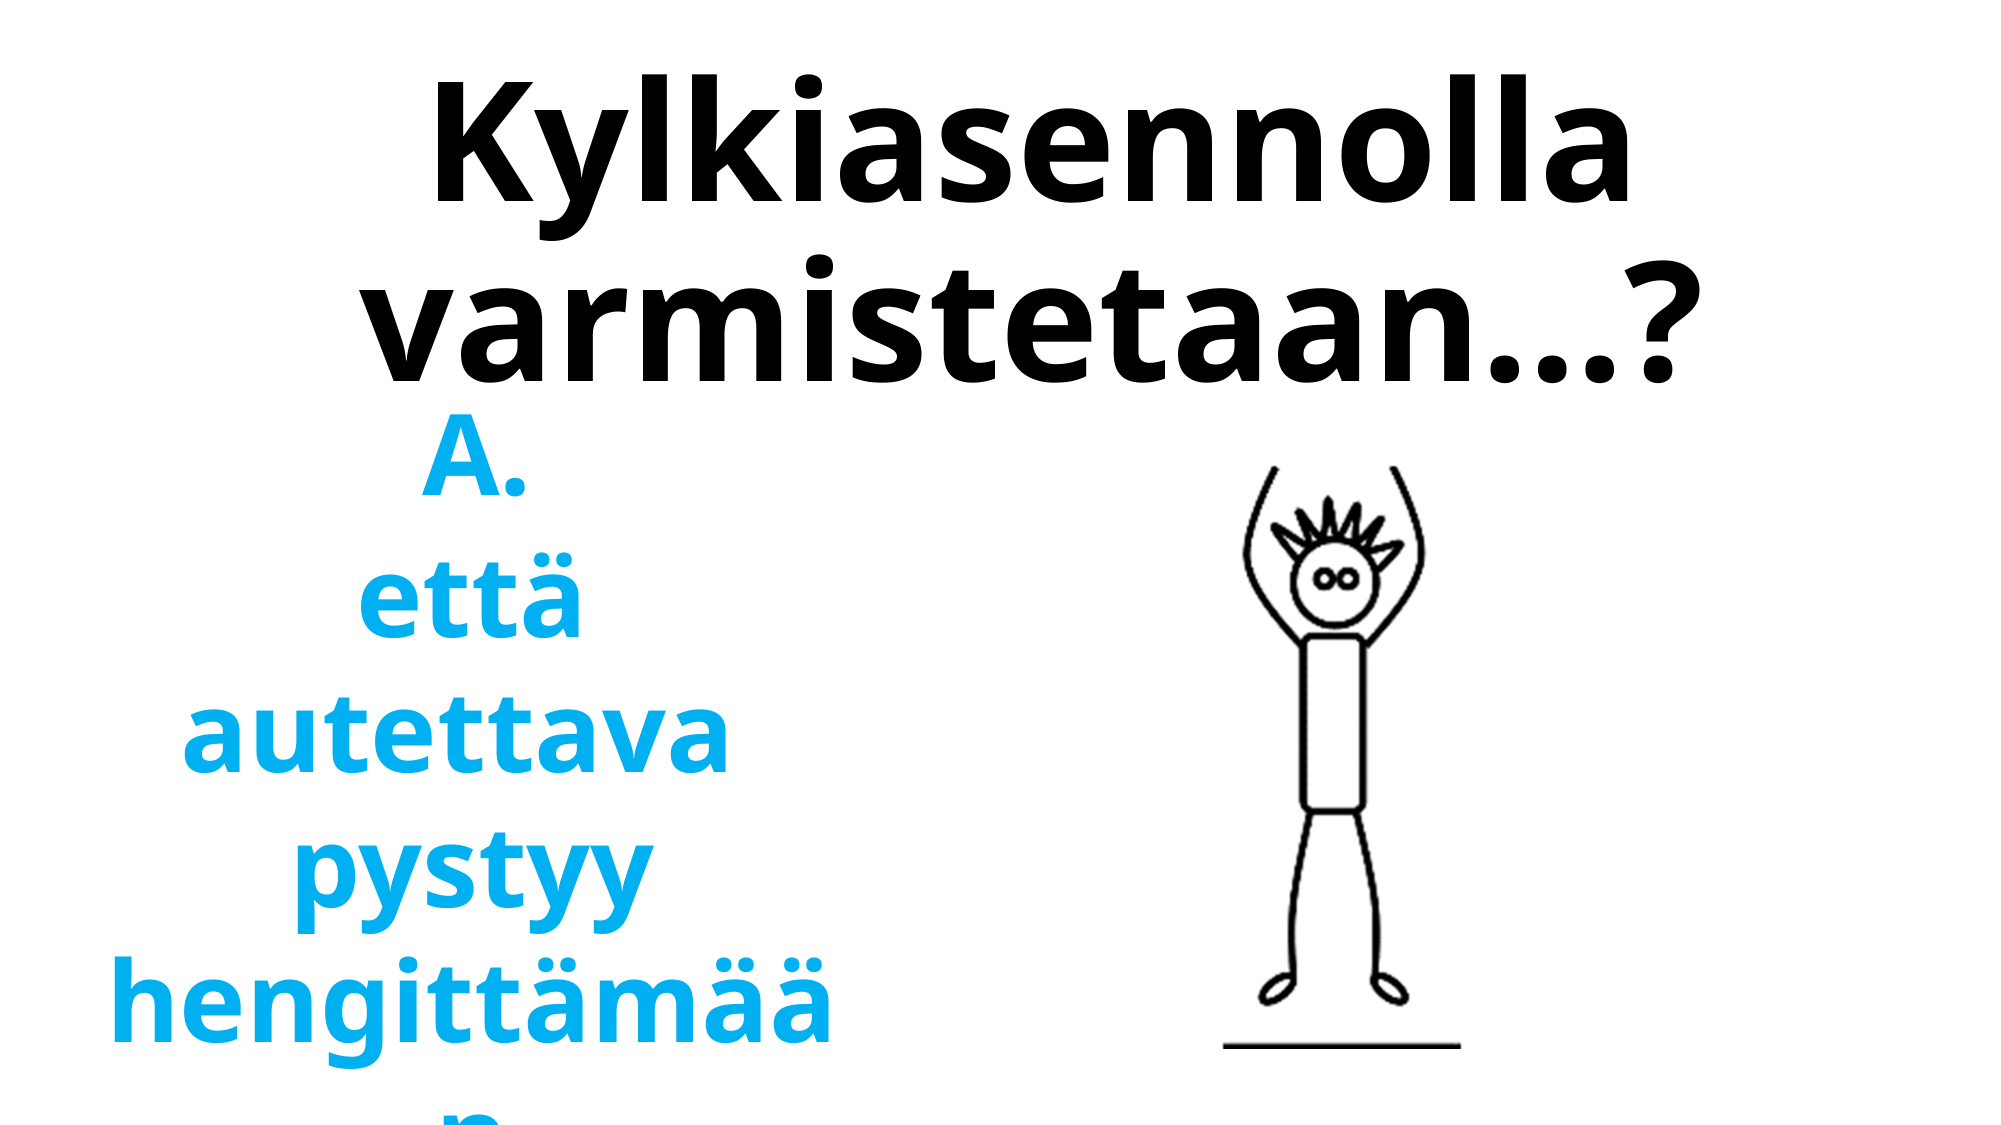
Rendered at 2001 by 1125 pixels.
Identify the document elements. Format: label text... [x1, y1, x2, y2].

text_box A. että autettava pystyy hengittämään [64, 560, 880, 986]
title Kylkiasennolla varmistetaan…? [64, 59, 2000, 416]
picture [1221, 464, 1463, 1049]
